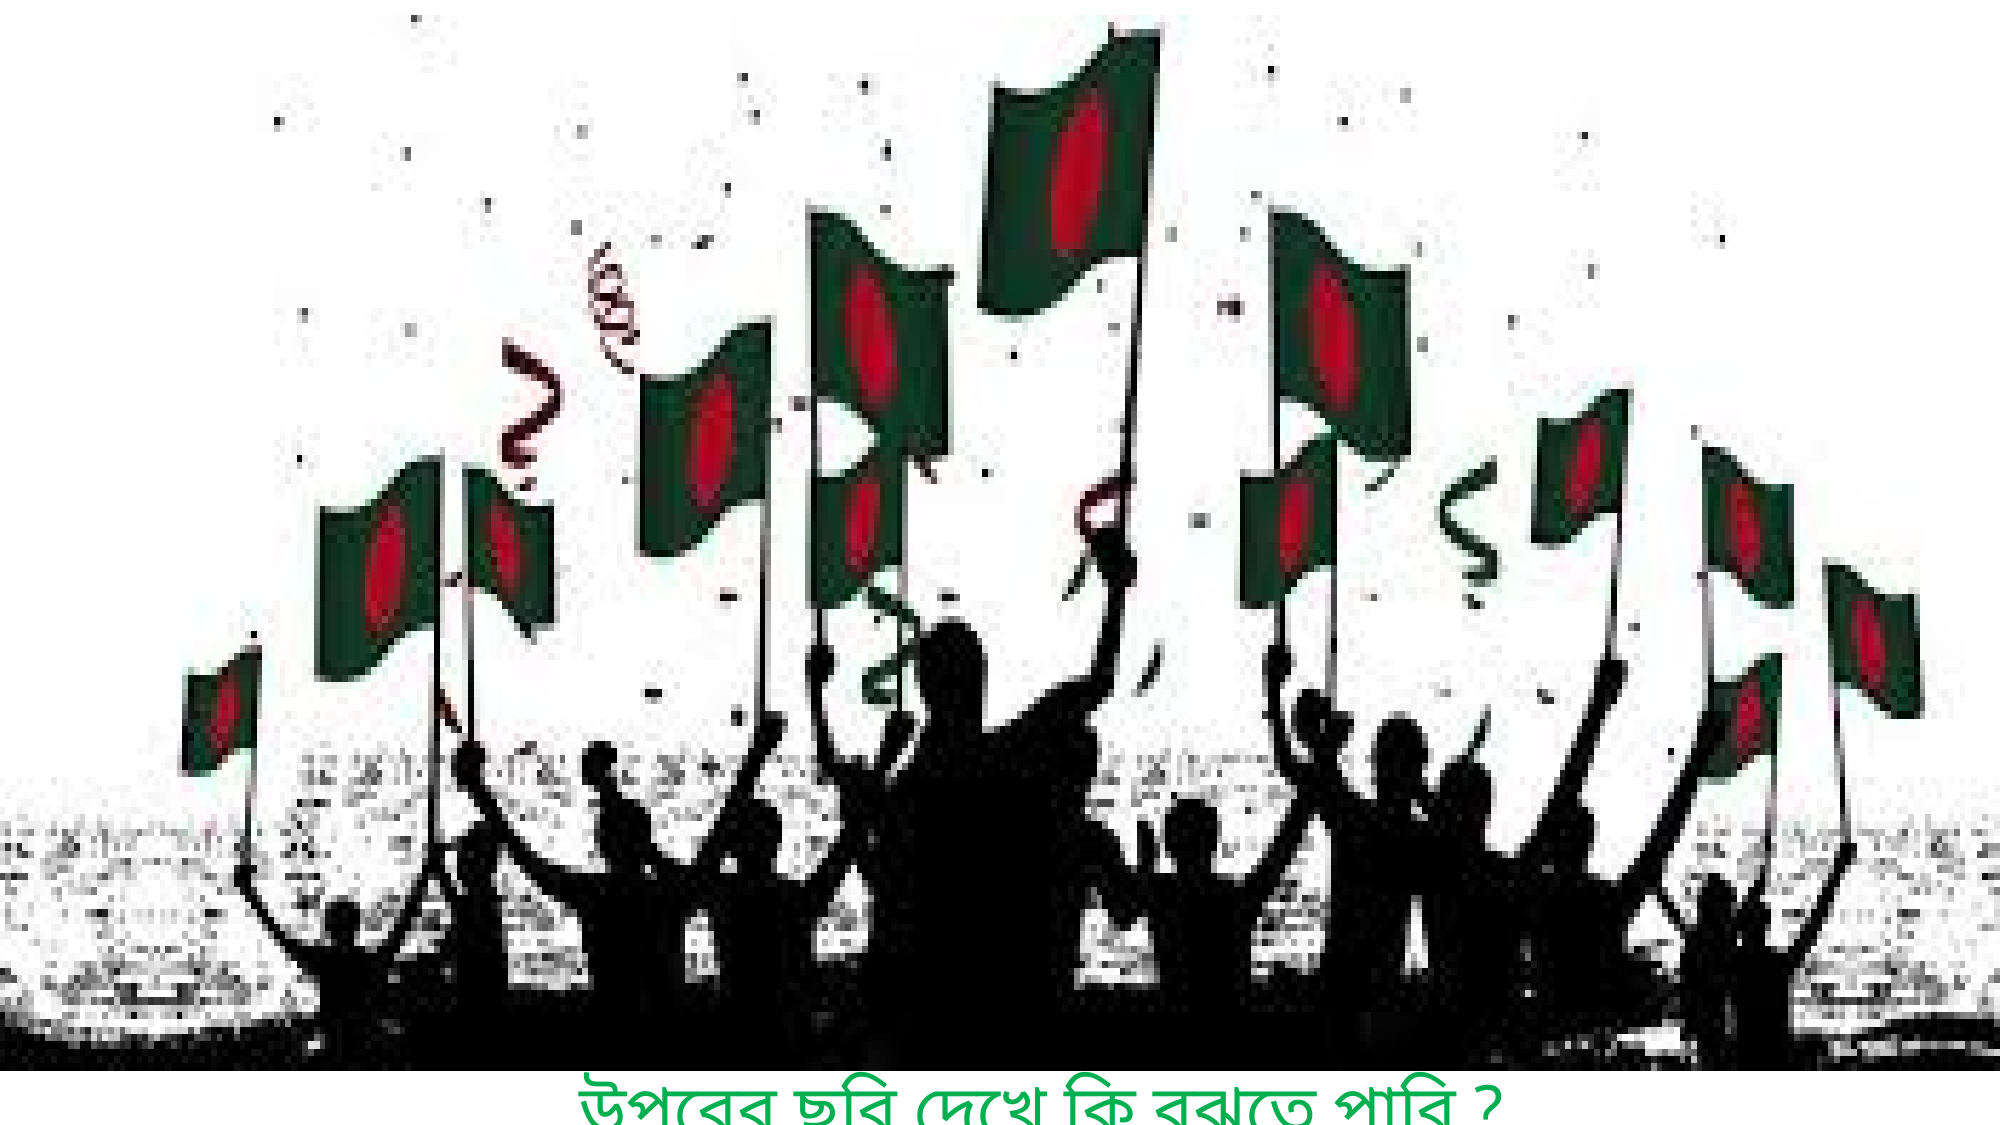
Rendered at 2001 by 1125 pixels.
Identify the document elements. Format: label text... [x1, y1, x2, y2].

picture [0, 15, 2000, 1071]
text_box উপরের ছবি দেখে কি বুঝতে পারি ? [145, 1071, 1937, 1125]
